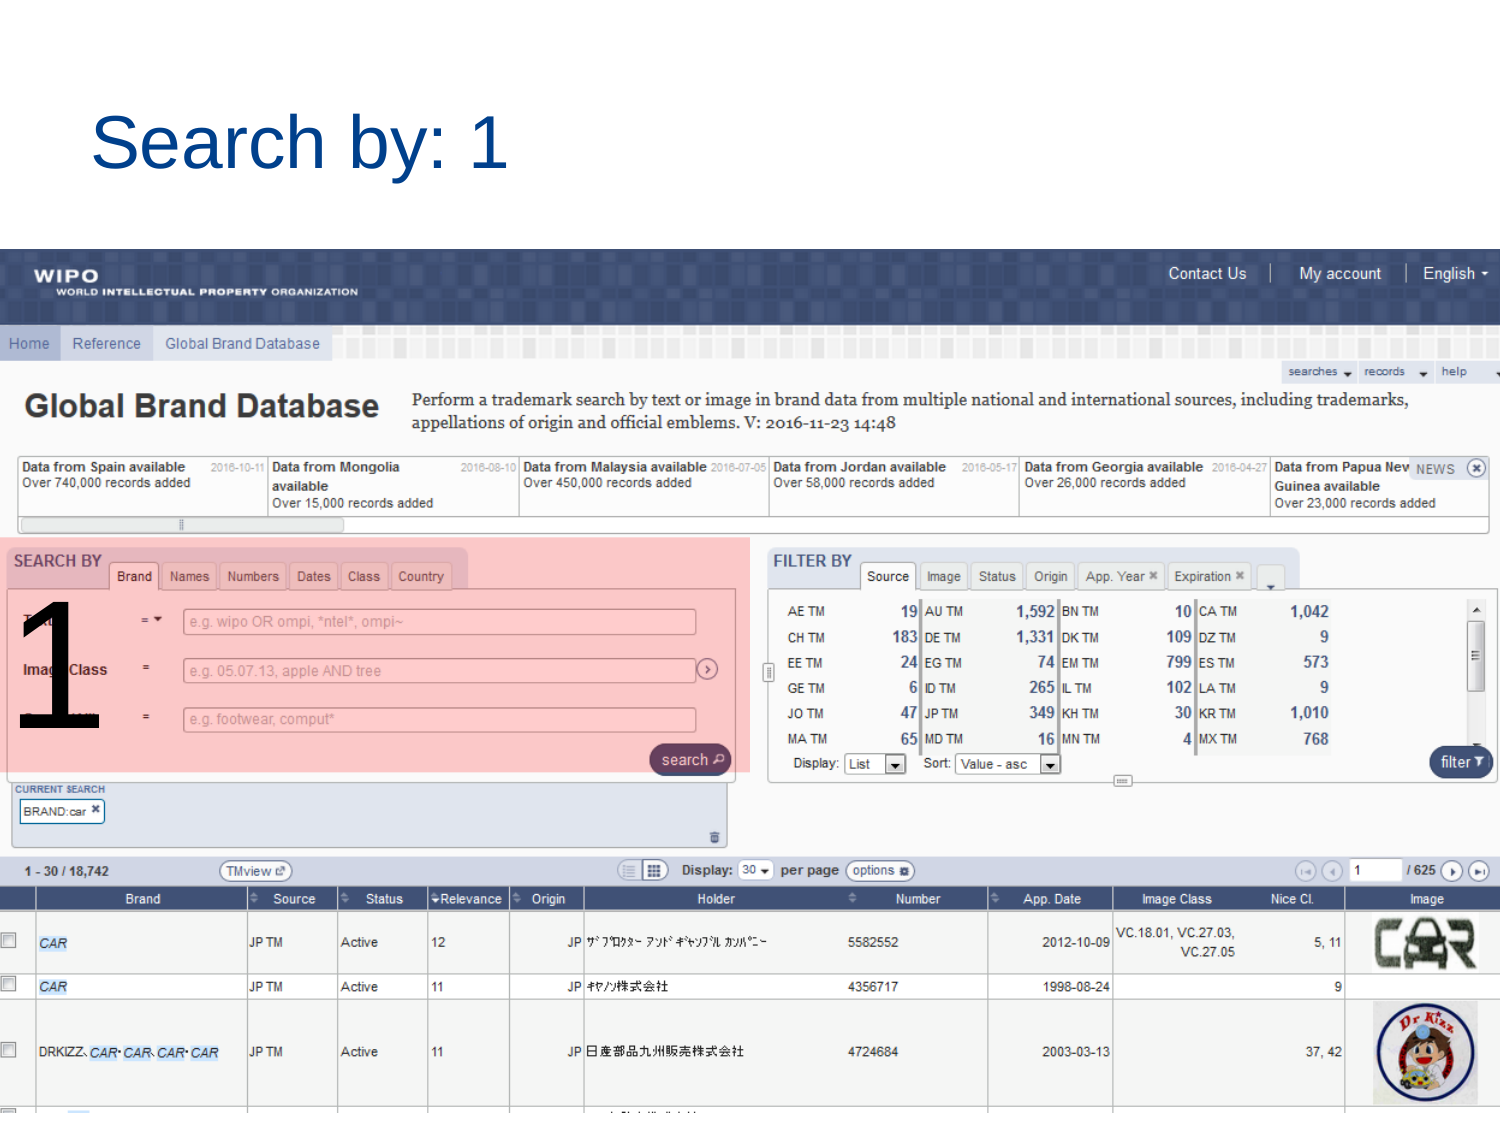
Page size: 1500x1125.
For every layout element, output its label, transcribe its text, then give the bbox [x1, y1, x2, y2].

picture [0, 0, 1500, 1125]
title Search by: 1 [75, 45, 1425, 233]
